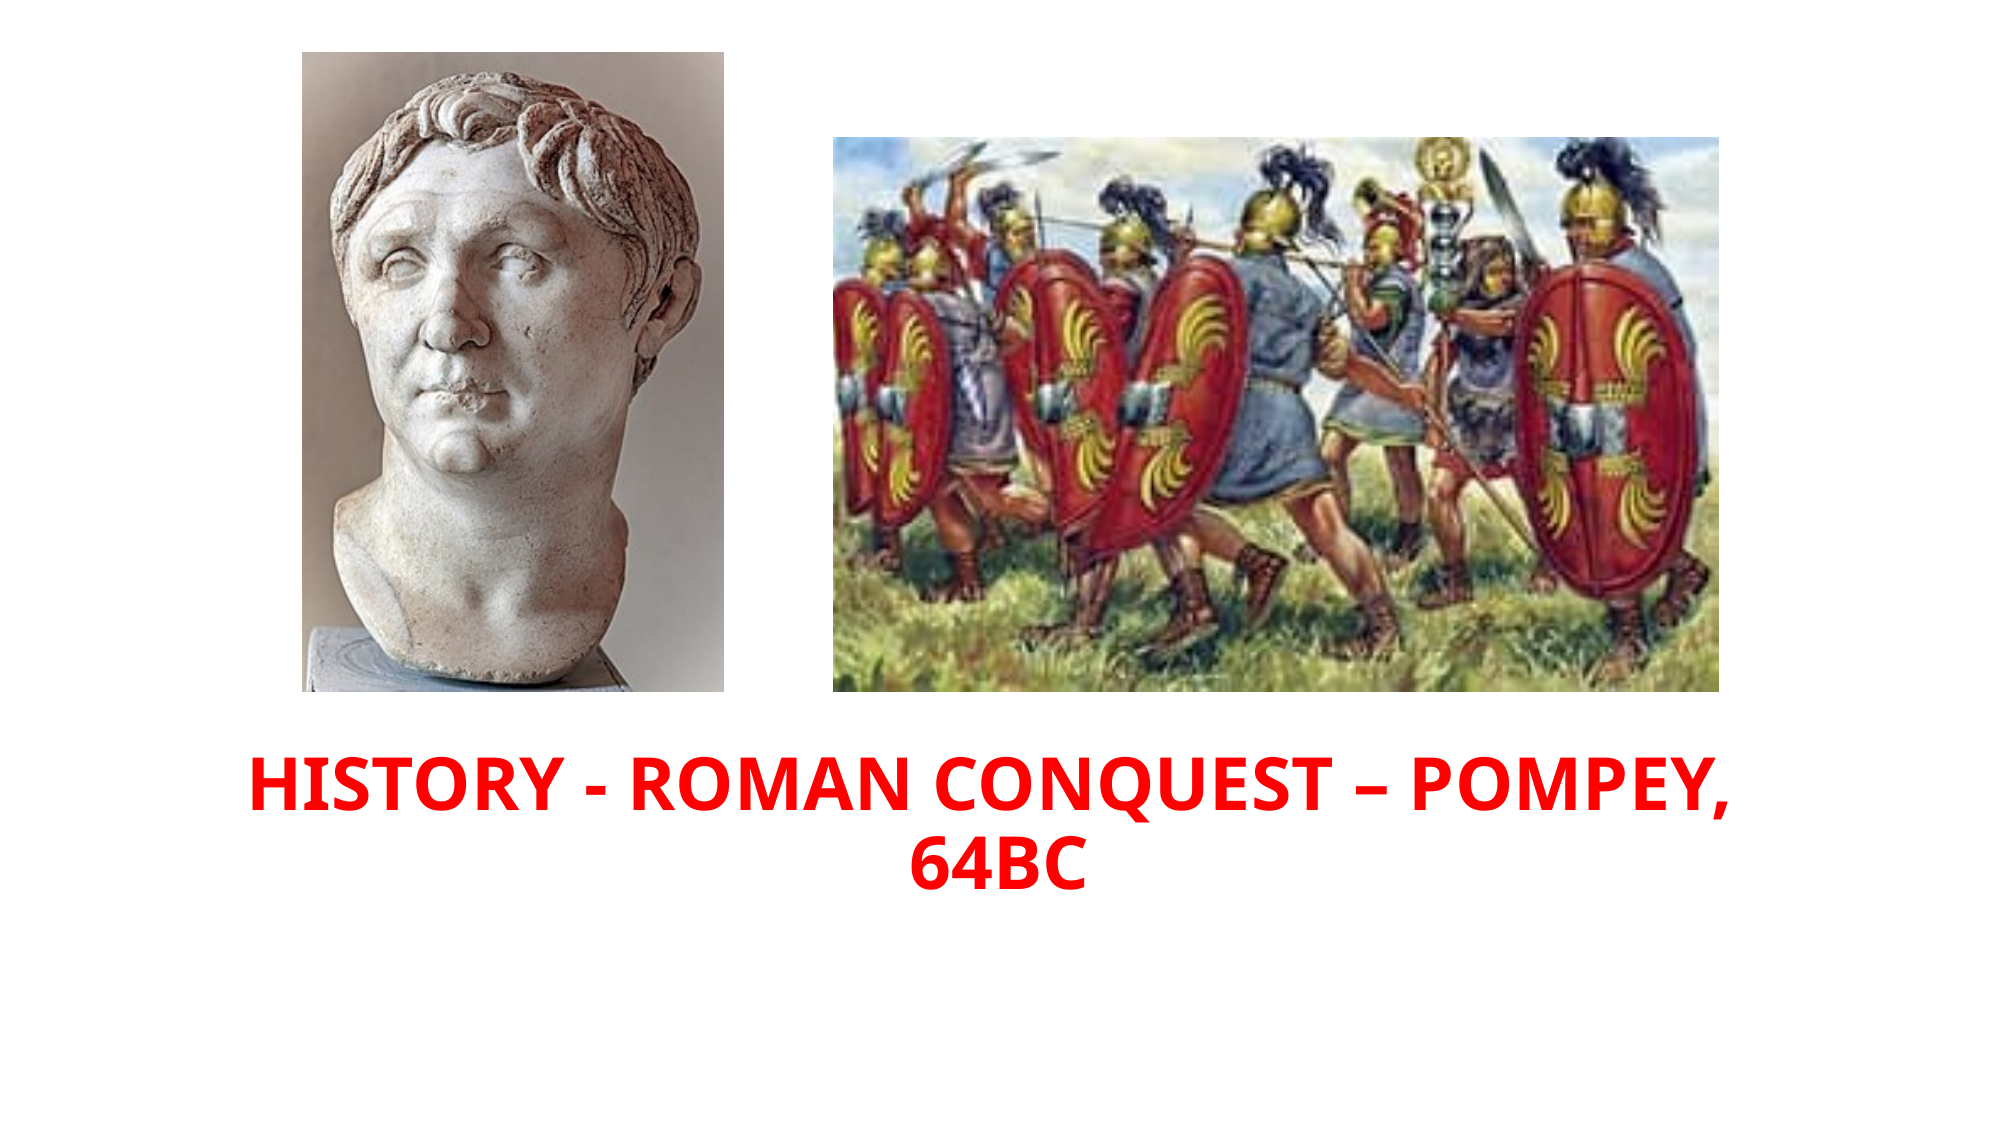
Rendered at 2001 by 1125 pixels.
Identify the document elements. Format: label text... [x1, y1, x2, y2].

picture [301, 51, 725, 692]
title HISTORY - ROMAN CONQUEST – POMPEY, 64BC [104, 738, 1895, 914]
picture [833, 137, 1720, 692]
